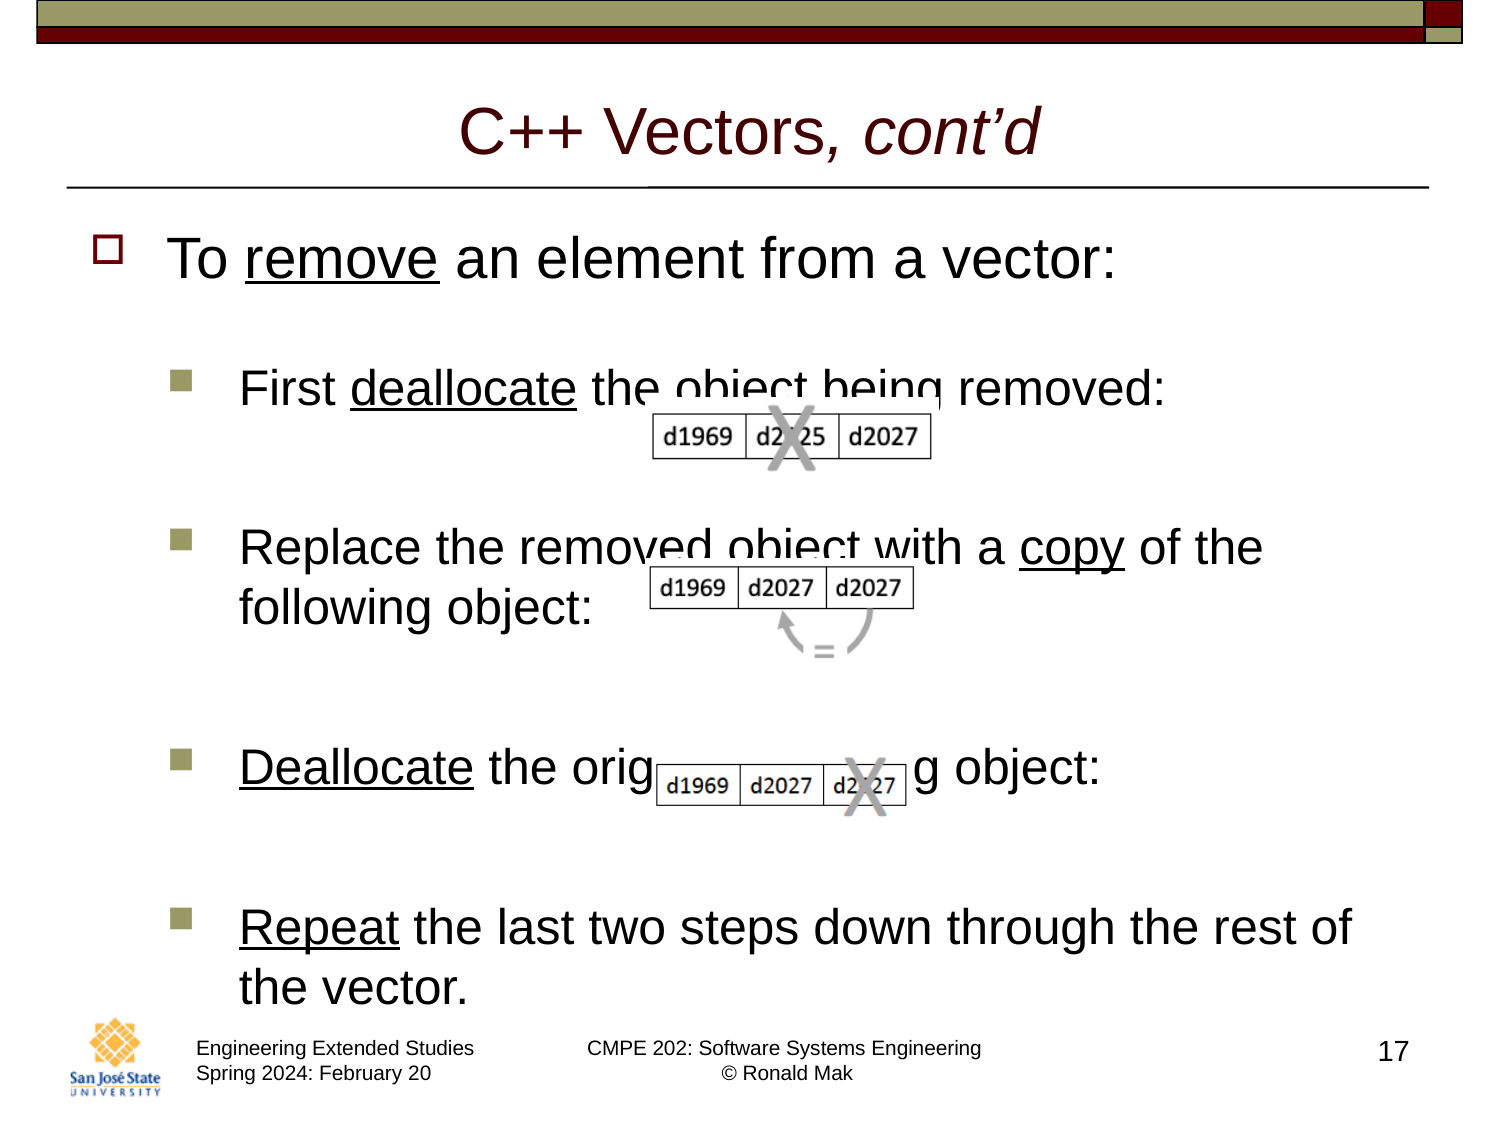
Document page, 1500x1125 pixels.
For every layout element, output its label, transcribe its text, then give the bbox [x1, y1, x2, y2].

picture [60, 1012, 166, 1112]
list To remove an element from a vector: First deallocate the object being removed: Replace the removed object with a copy of the following object: Deallocate the original following object: Repeat the last two steps down through the rest of the vector. [75, 212, 1425, 998]
picture [644, 397, 939, 481]
picture [644, 558, 920, 670]
picture [652, 747, 912, 823]
title C++ Vectors, cont’d [75, 67, 1425, 175]
slide_number 17 [1305, 1025, 1425, 1100]
